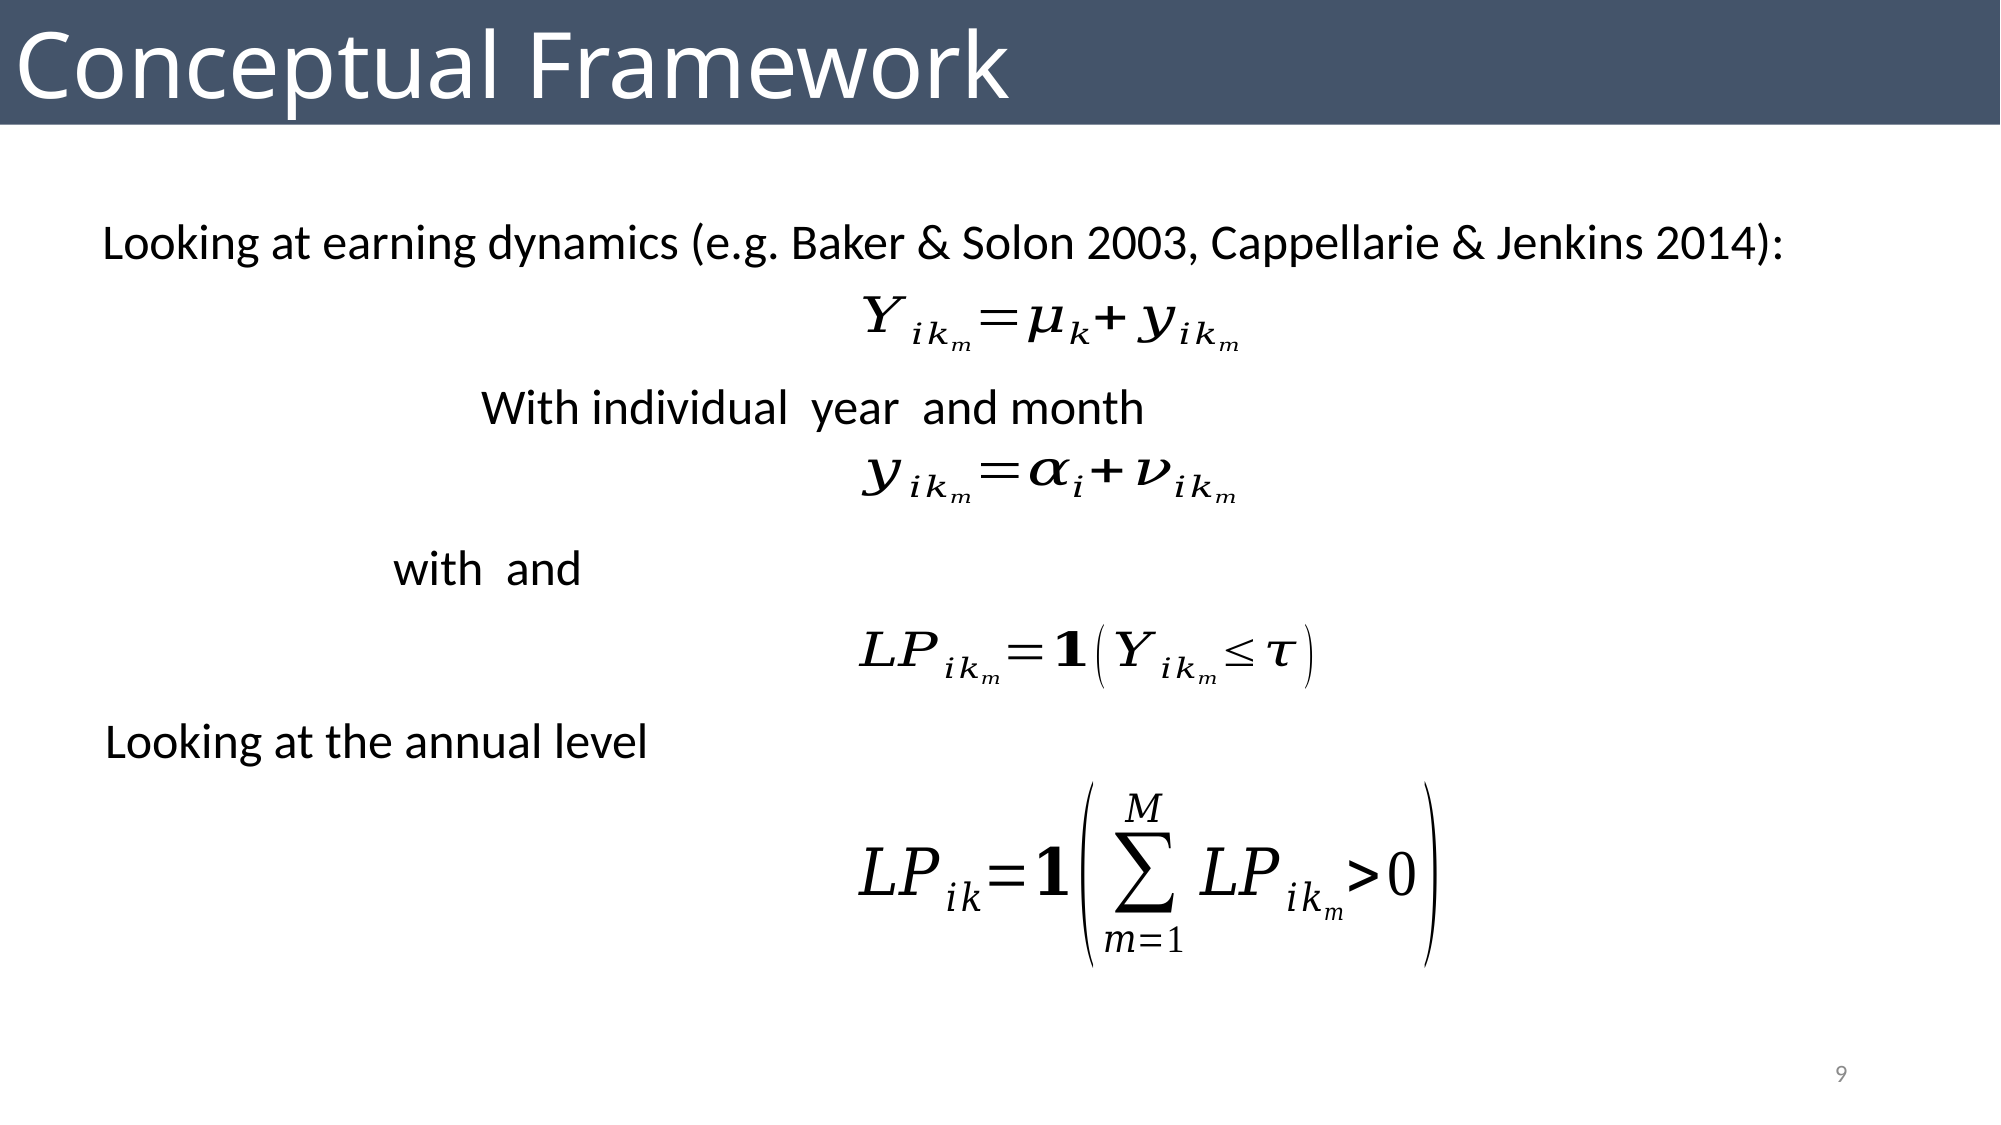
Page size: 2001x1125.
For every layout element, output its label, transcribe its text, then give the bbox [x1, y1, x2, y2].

slide_number 9 [1412, 1042, 1863, 1103]
text_box Conceptual Framework [0, 0, 2000, 125]
text_box Looking at earning dynamics (e.g. Baker & Solon 2003, Cappellarie & Jenkins 2014): [87, 201, 1808, 277]
text_box Looking at the annual level [90, 701, 676, 777]
